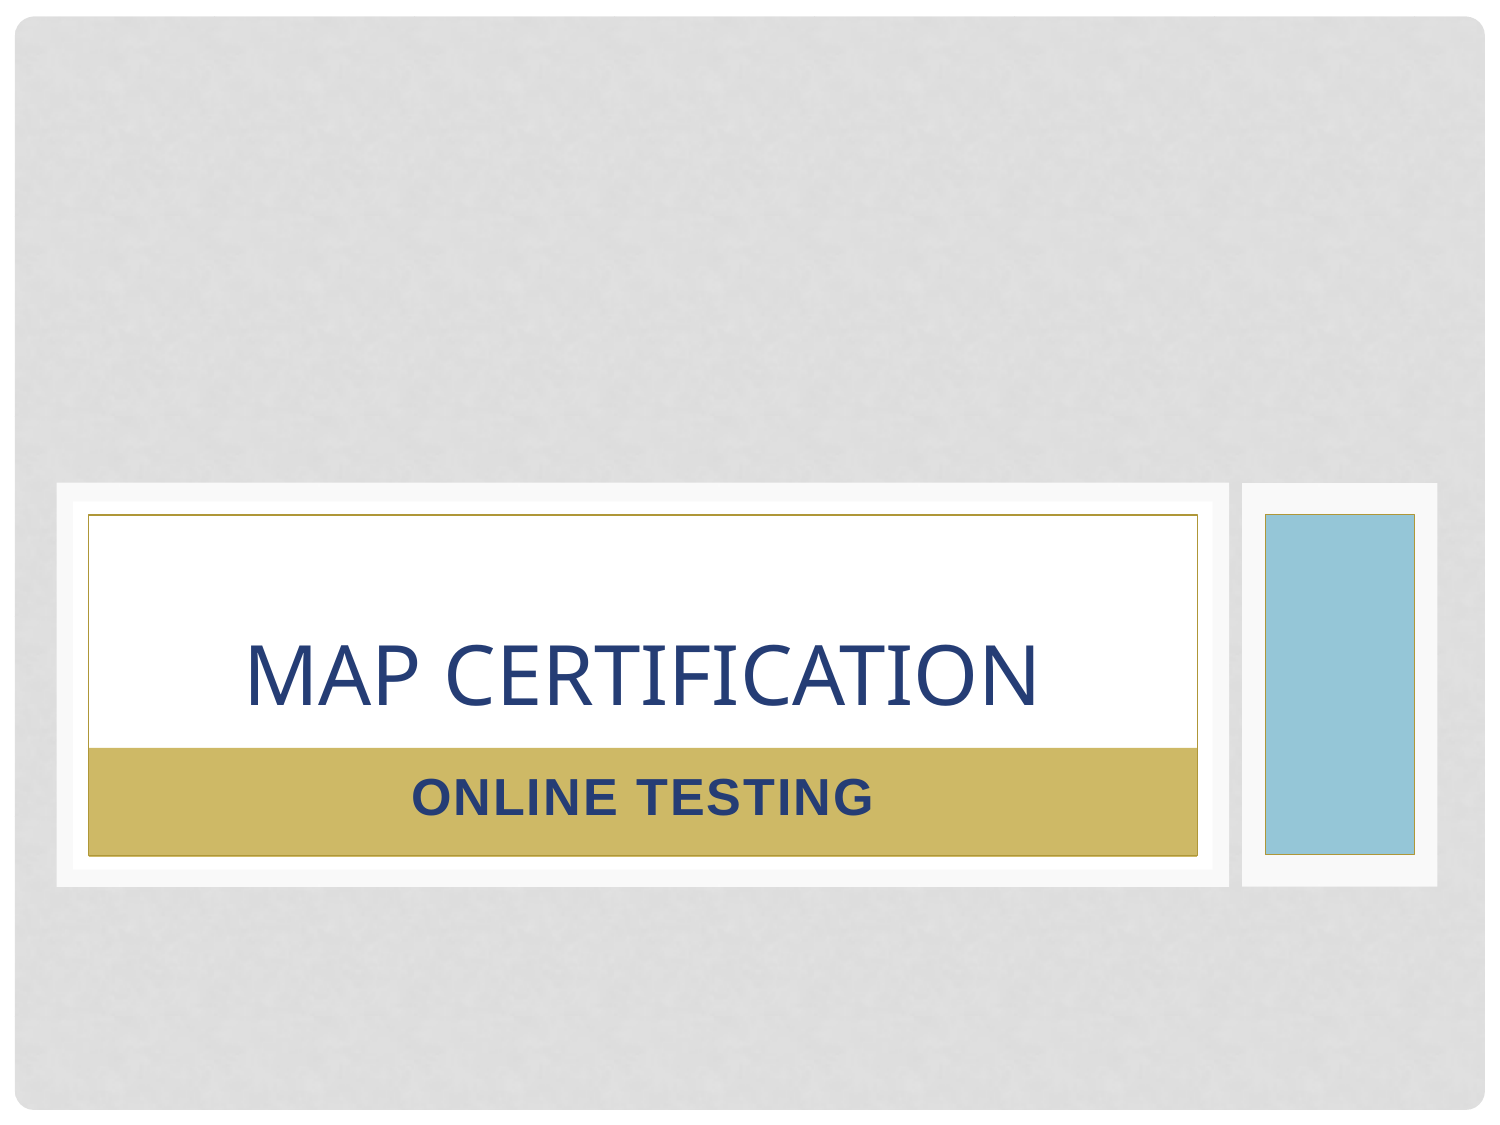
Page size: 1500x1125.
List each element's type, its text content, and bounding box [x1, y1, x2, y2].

picture [14, 16, 1485, 1110]
subtitle ONLINE TESTING [104, 761, 1181, 838]
title MAP Certification [98, 528, 1188, 730]
